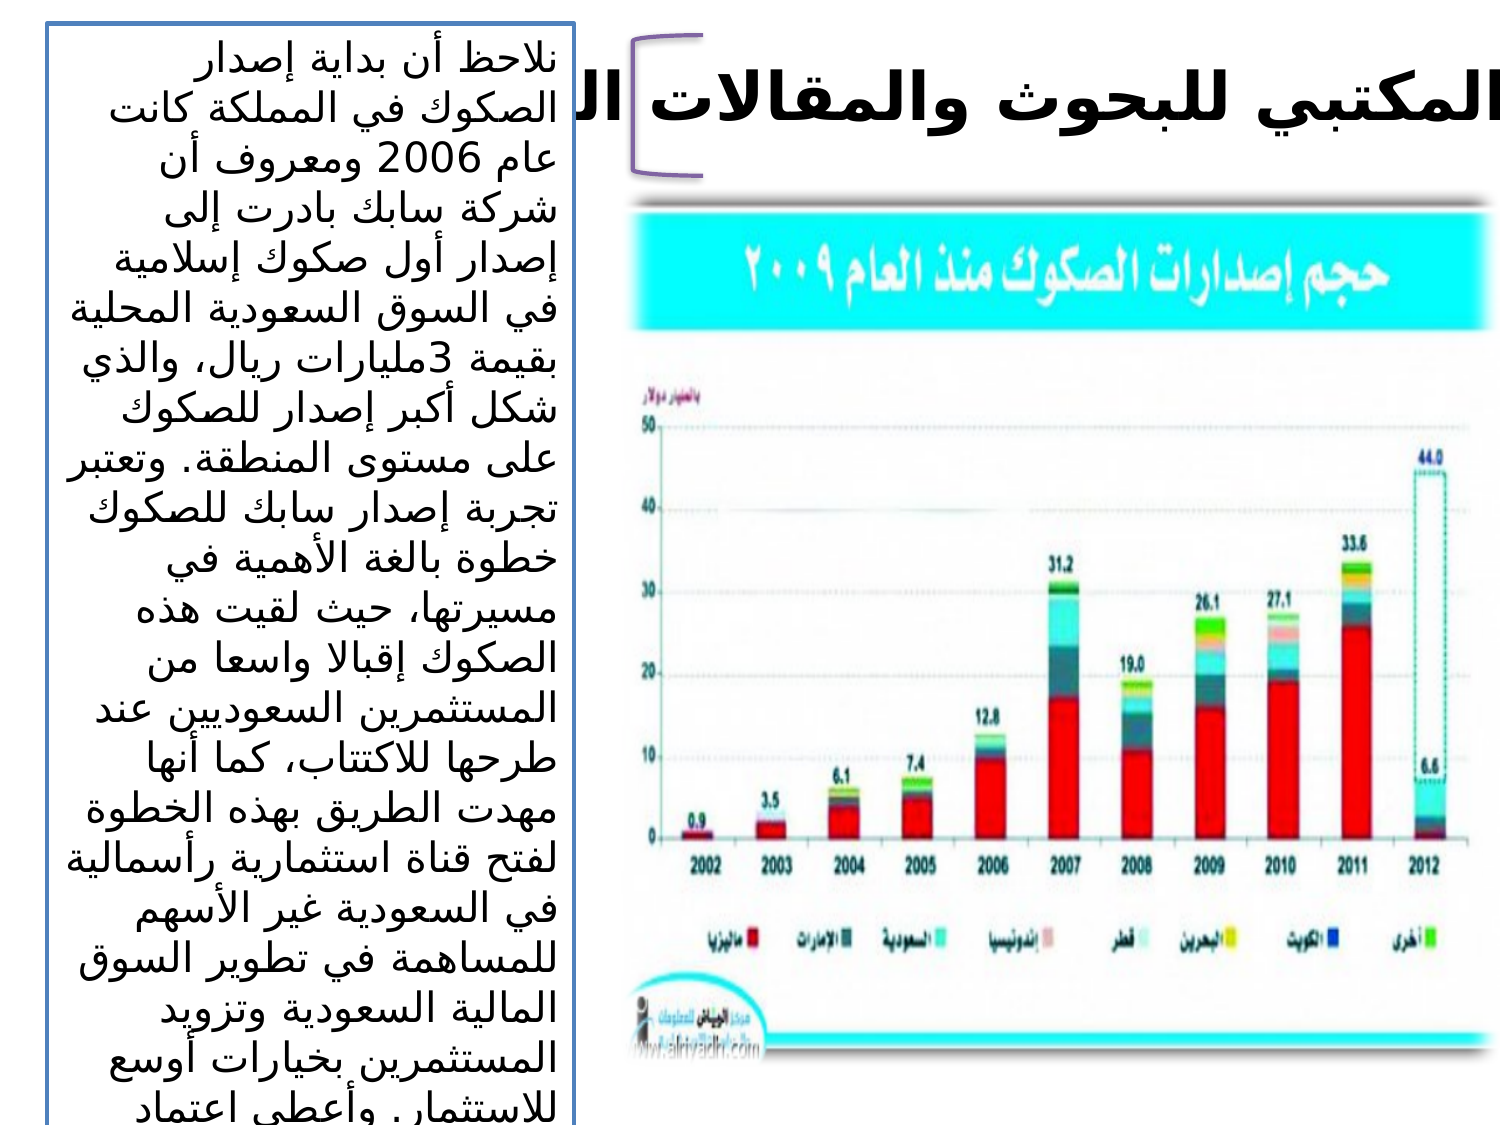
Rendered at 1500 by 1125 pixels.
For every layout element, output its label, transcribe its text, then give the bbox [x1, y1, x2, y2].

text_box نلاحظ أن بداية إصدار الصكوك في المملكة كانت عام 2006 ومعروف أن شركة سابك بادرت إلى إصدار أول صكوك إسلامية في السوق السعودية المحلية بقيمة 3مليارات ريال، والذي شكل أكبر إصدار للصكوك على مستوى المنطقة. وتعتبر تجربة إصدار سابك للصكوك خطوة بالغة الأهمية في مسيرتها، حيث لقيت هذه الصكوك إقبالا واسعا من المستثمرين السعوديين عند طرحها للاكتتاب، كما أنها مهدت الطريق بهذه الخطوة لفتح قناة استثمارية رأسمالية في السعودية غير الأسهم للمساهمة في تطوير السوق المالية السعودية وتزويد المستثمرين بخيارات أوسع للاستثمار. وأعطى اعتماد الصكوك الإسلامية على أصول عقارية أو أوراق مالية، المزيد من الثقة للشركات الكبرى في العالم، للدخول في مشروعات تمويل البنية التحتية والطاقة والتطوير العقاري.والاصدارات متفاوتة وأكثرها عامي 2007و2012. [45, 21, 576, 1125]
picture [620, 187, 1500, 1067]
text_box المسح المكتبي للبحوث والمقالات النظرية : [705, 46, 1500, 142]
text_box المسح المكتبي للبحوث والمقالات النظرية : [576, 46, 626, 142]
text_box [630, 33, 704, 178]
